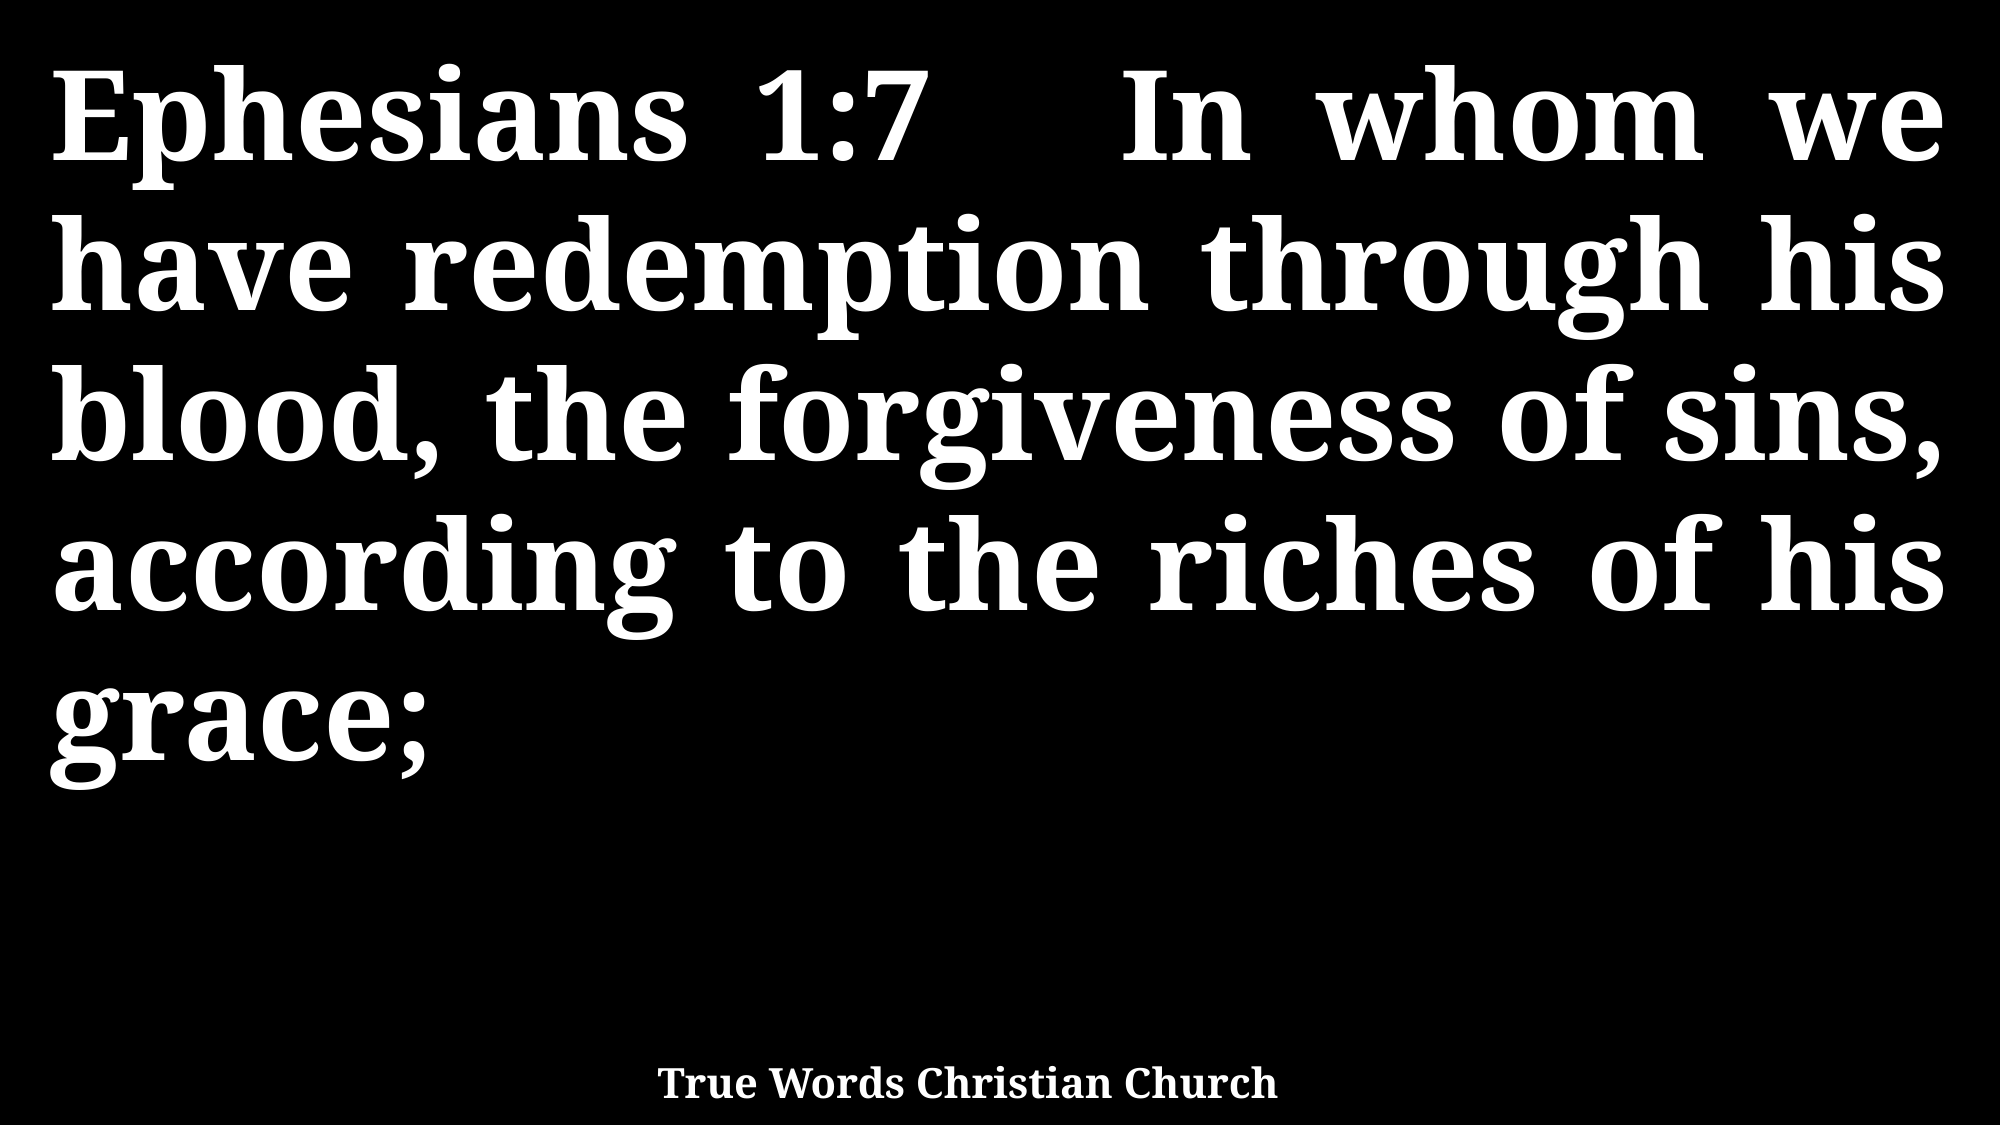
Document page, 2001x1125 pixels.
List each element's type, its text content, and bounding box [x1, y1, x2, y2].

text_box True Words Christian Church [642, 1049, 1294, 1114]
text_box Ephesians 1:7 In whom we have redemption through his blood, the forgiveness of sins, according to the riches of his grace; [35, 28, 1965, 793]
